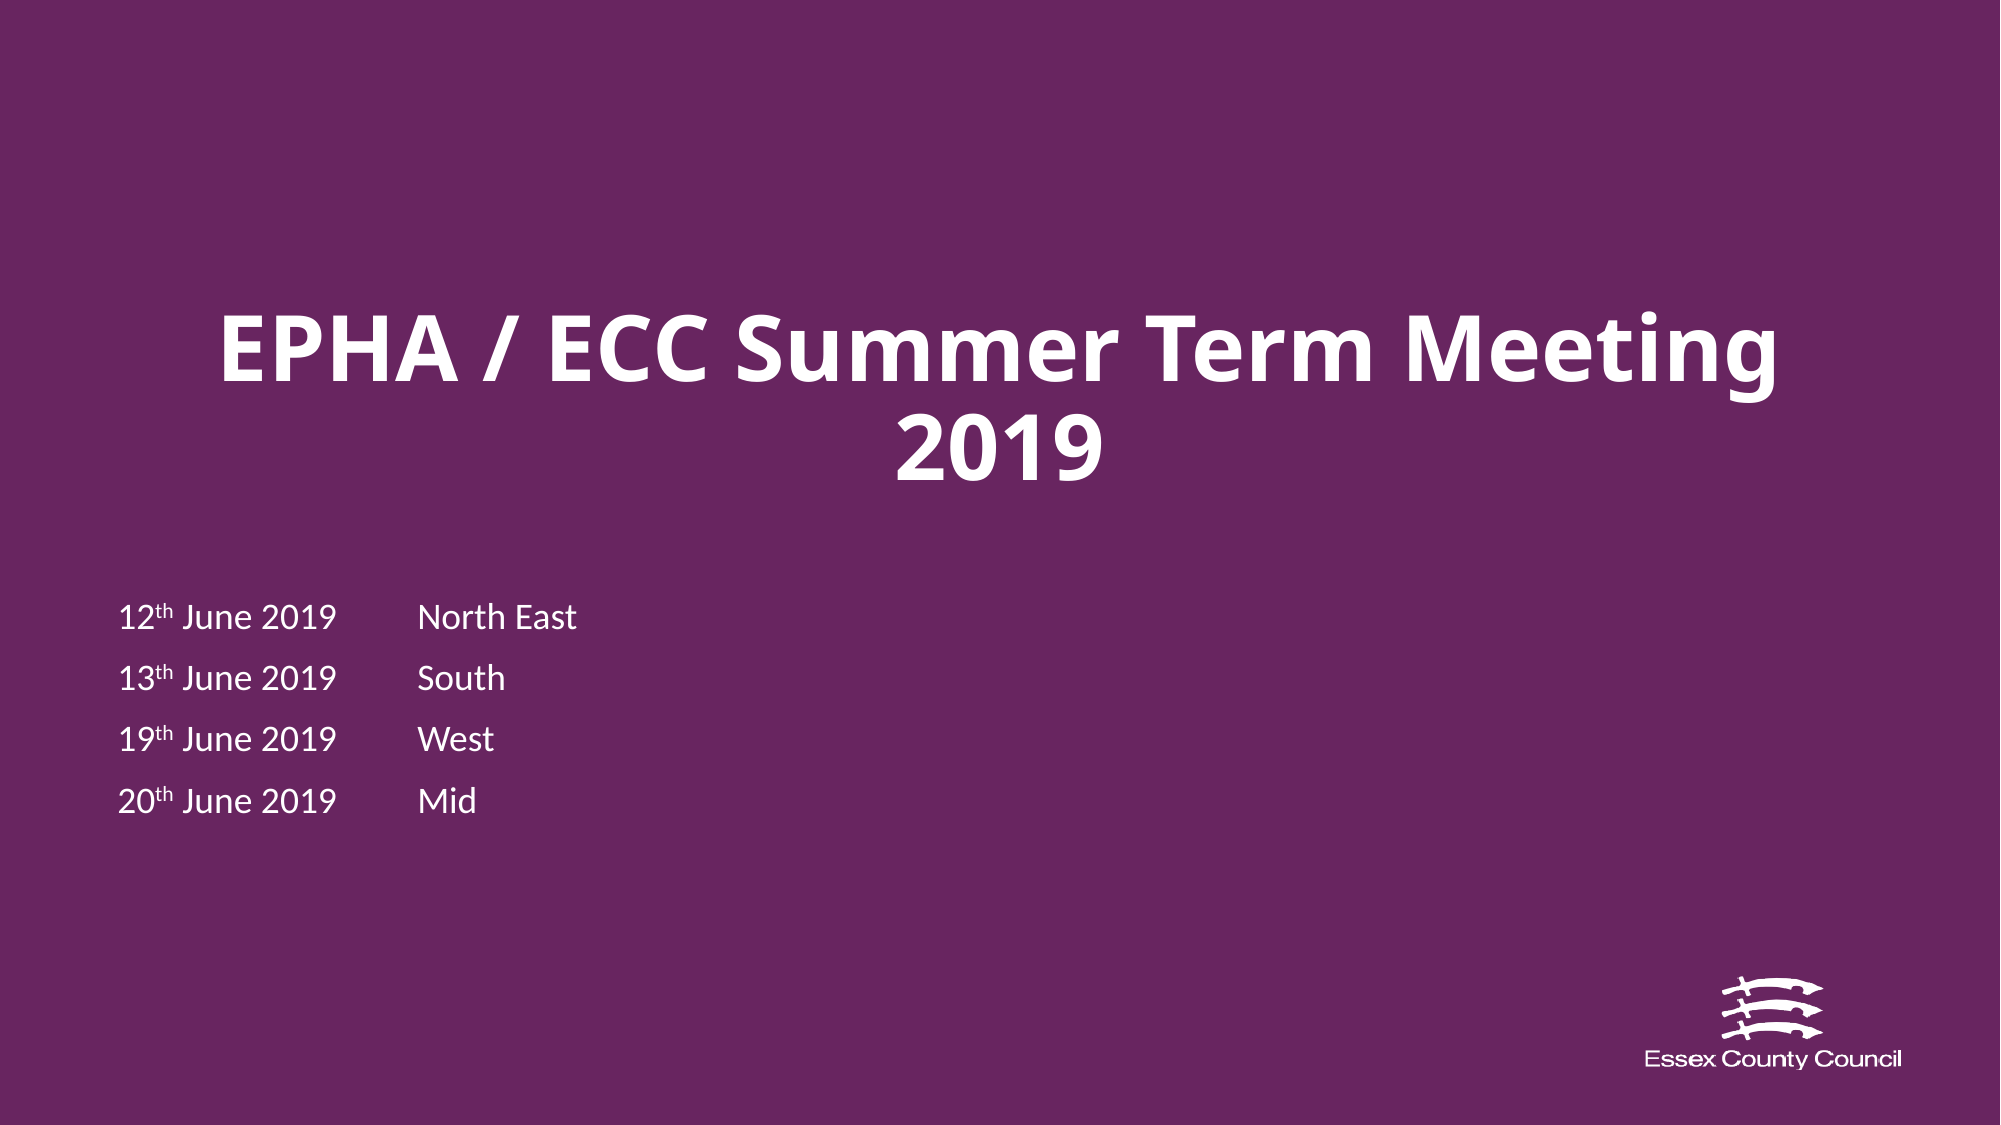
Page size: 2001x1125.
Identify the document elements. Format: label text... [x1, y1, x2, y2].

title EPHA / ECC Summer Term Meeting 2019 [102, 287, 1898, 516]
list 12th June 2019 North East 13th June 2019 South 19th June 2019 West 20th June 2019 Mid [102, 589, 1898, 870]
